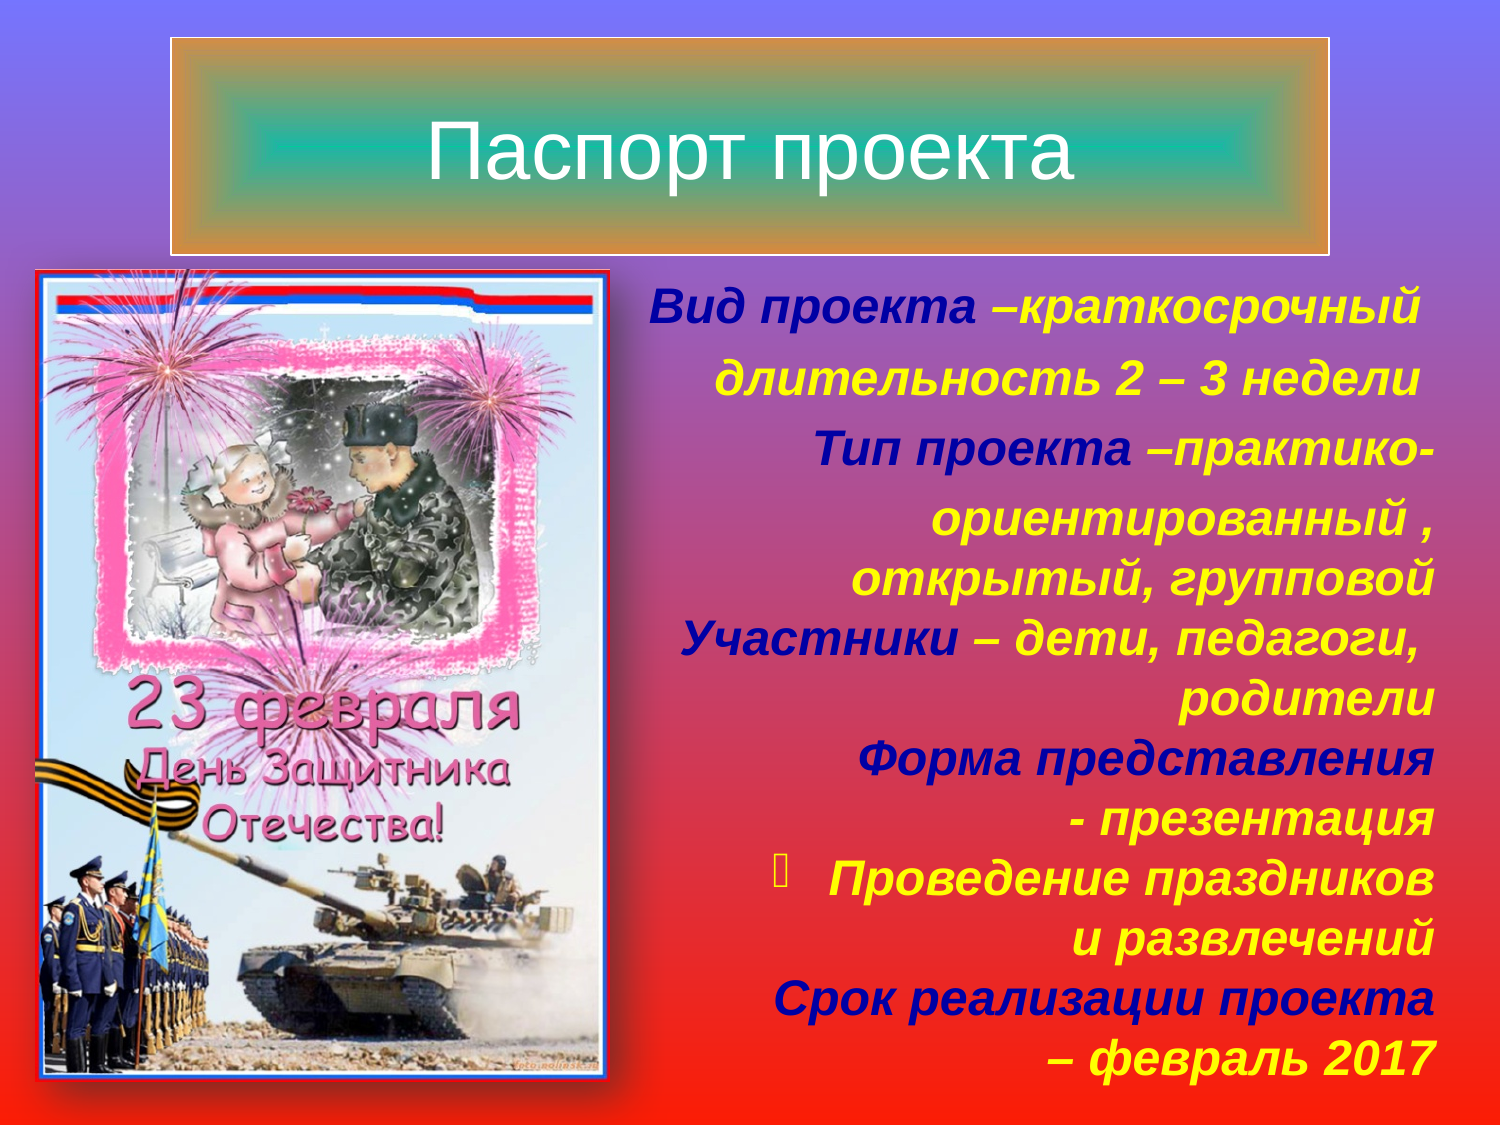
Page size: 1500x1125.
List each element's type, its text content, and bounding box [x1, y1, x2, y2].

title Паспорт проекта [170, 37, 1330, 256]
list Вид проекта –краткосрочный длительность 2 – 3 недели Тип проекта –практико- ориентированный , открытый, групповой Участники – дети, педагоги, родители Форма представления - презентация Проведение праздников и развлечений Срок реализации проекта – февраль 2017 [46, 257, 1451, 1038]
picture [34, 269, 610, 1082]
